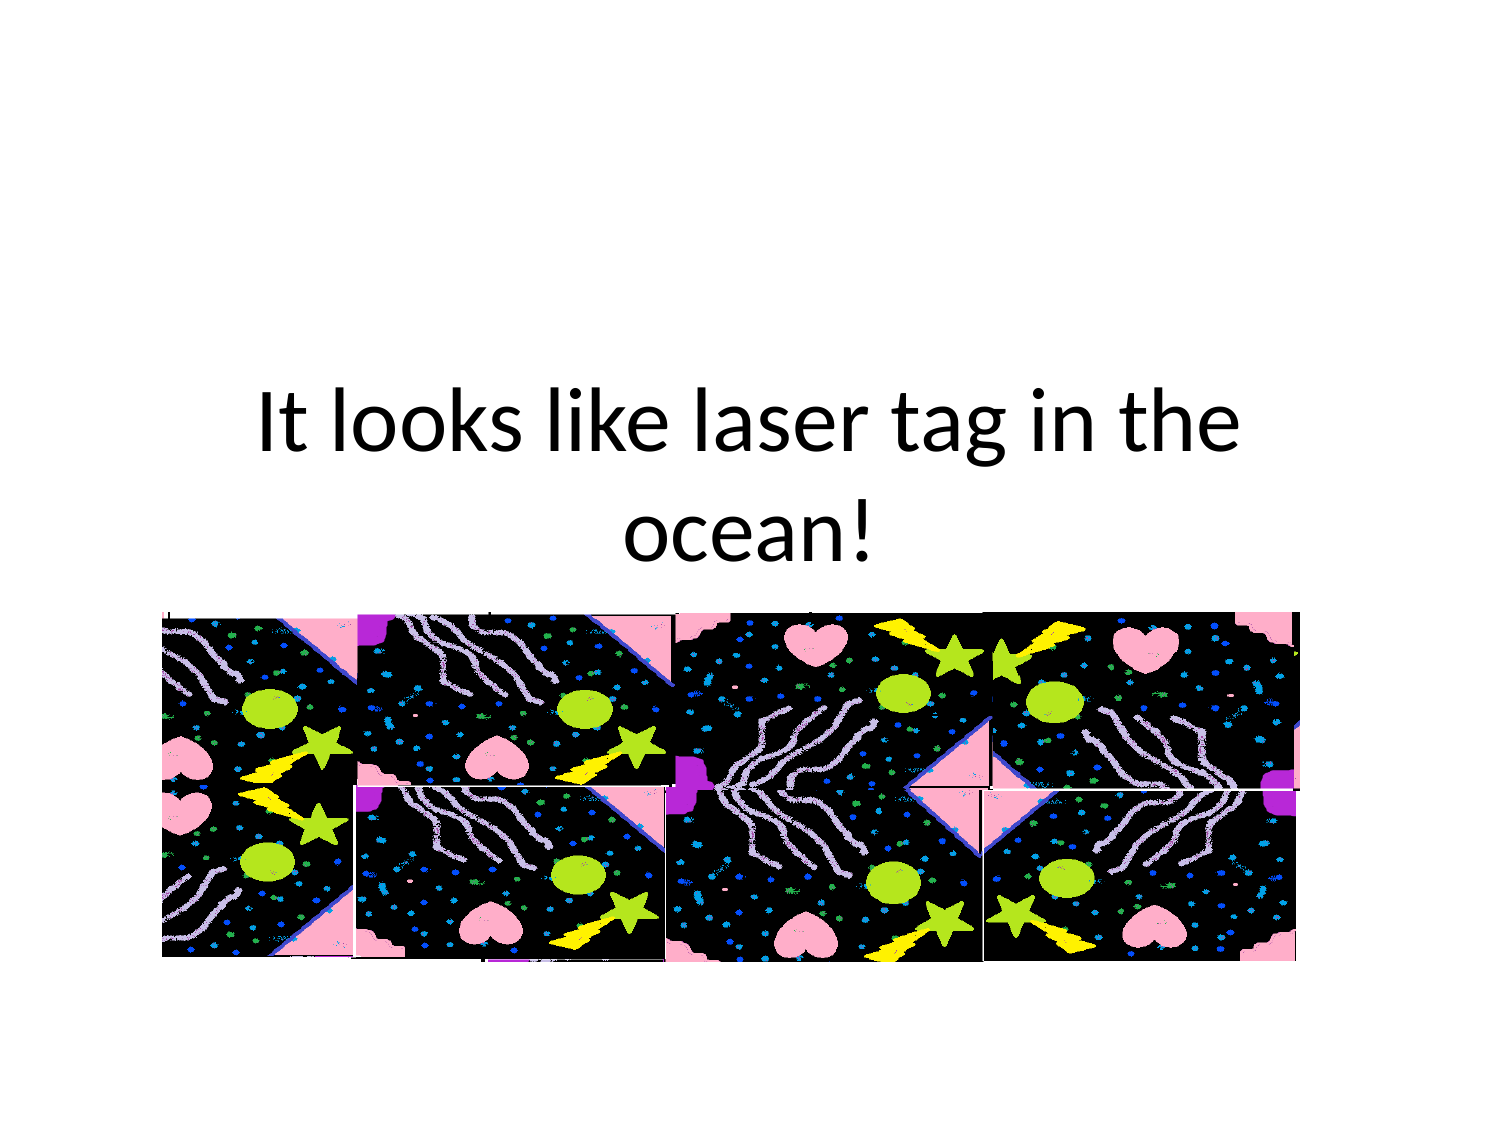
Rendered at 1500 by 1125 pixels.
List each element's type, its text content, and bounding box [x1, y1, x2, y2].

picture [162, 612, 1301, 962]
text_box It looks like laser tag in the ocean! [112, 349, 1388, 591]
